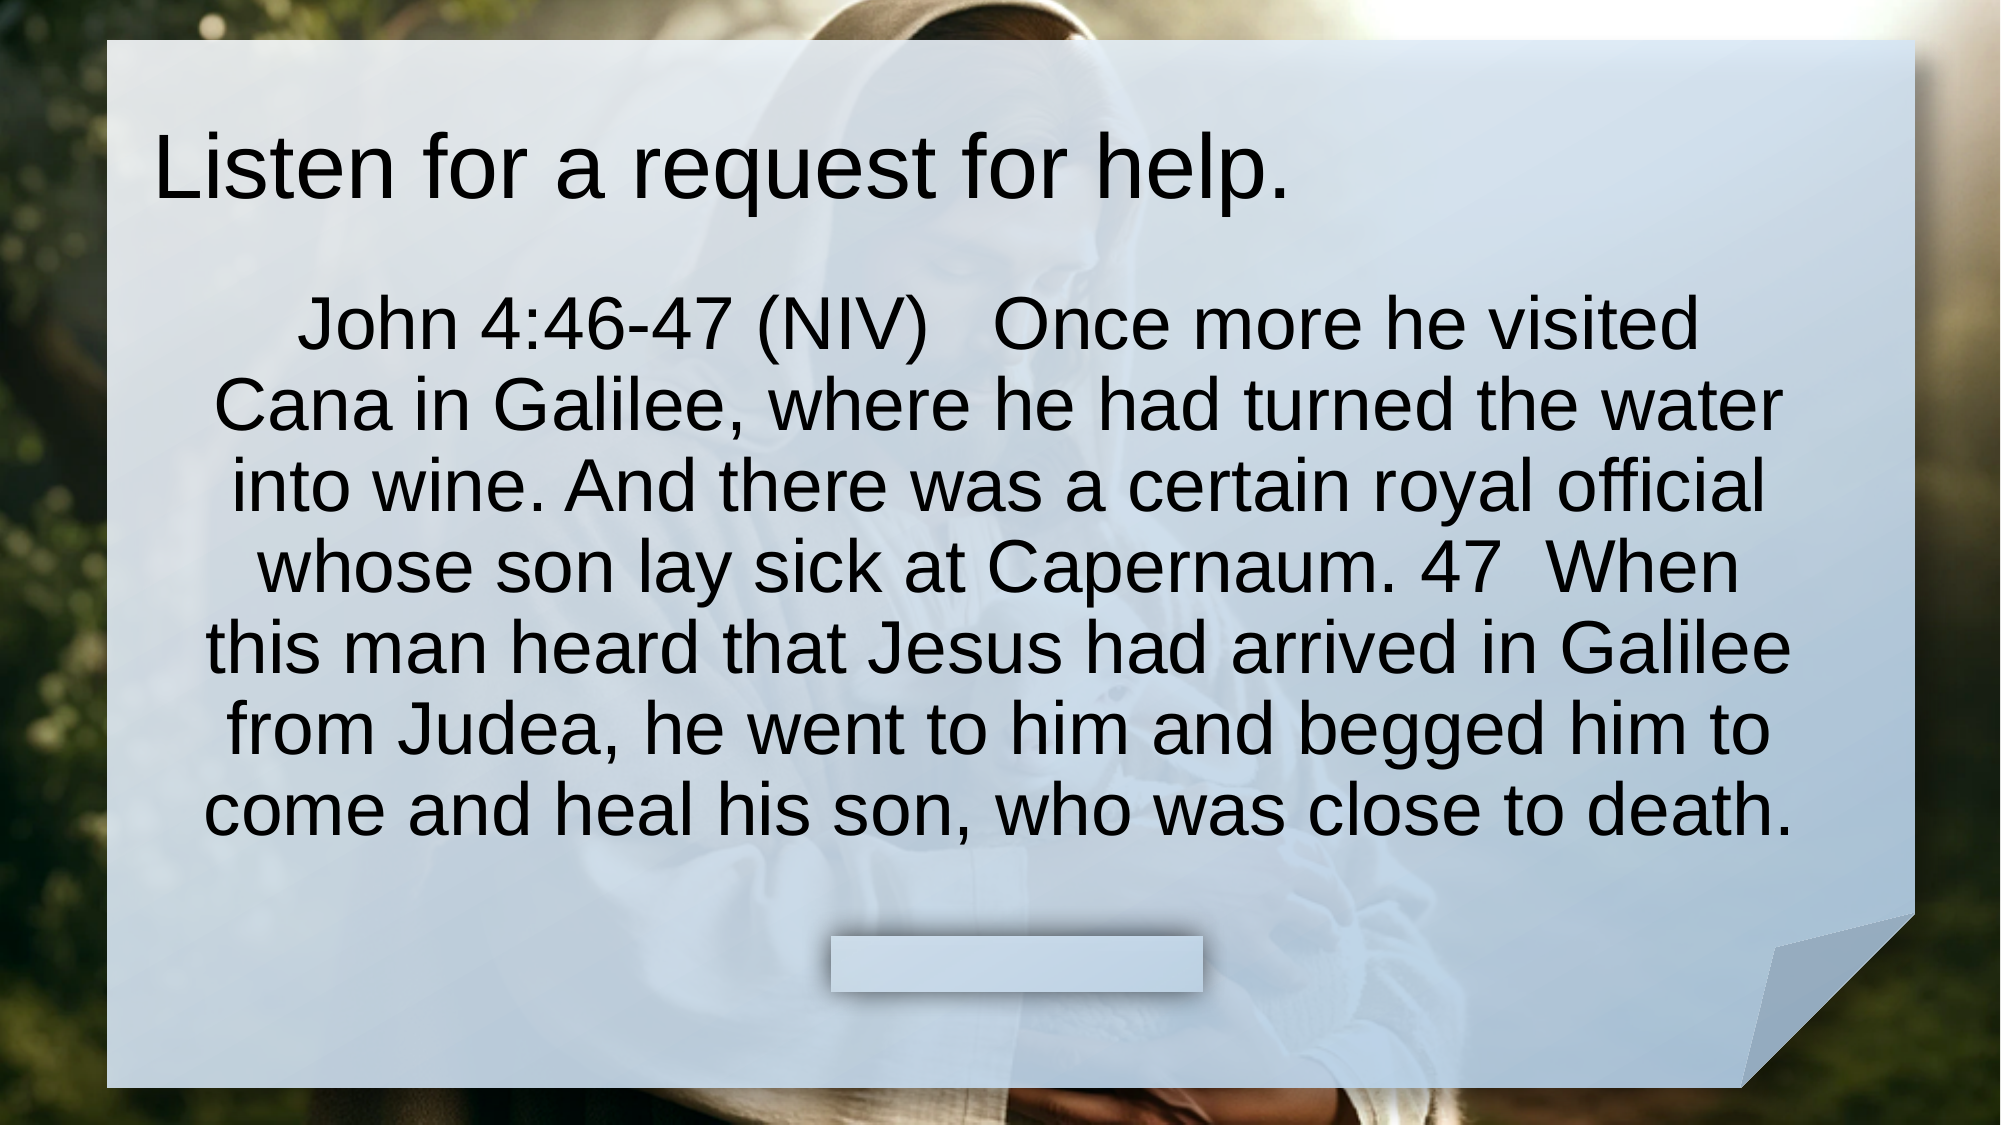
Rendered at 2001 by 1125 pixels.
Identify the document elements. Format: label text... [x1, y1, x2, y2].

list John 4:46-47 (NIV) Once more he visited Cana in Galilee, where he had turned the water into wine. And there was a certain royal official whose son lay sick at Capernaum. 47 When this man heard that Jesus had arrived in Galilee from Judea, he went to him and begged him to come and heal his son, who was close to death. [182, 277, 1818, 992]
title Listen for a request for help. [137, 59, 1863, 278]
picture [0, 0, 2001, 1125]
